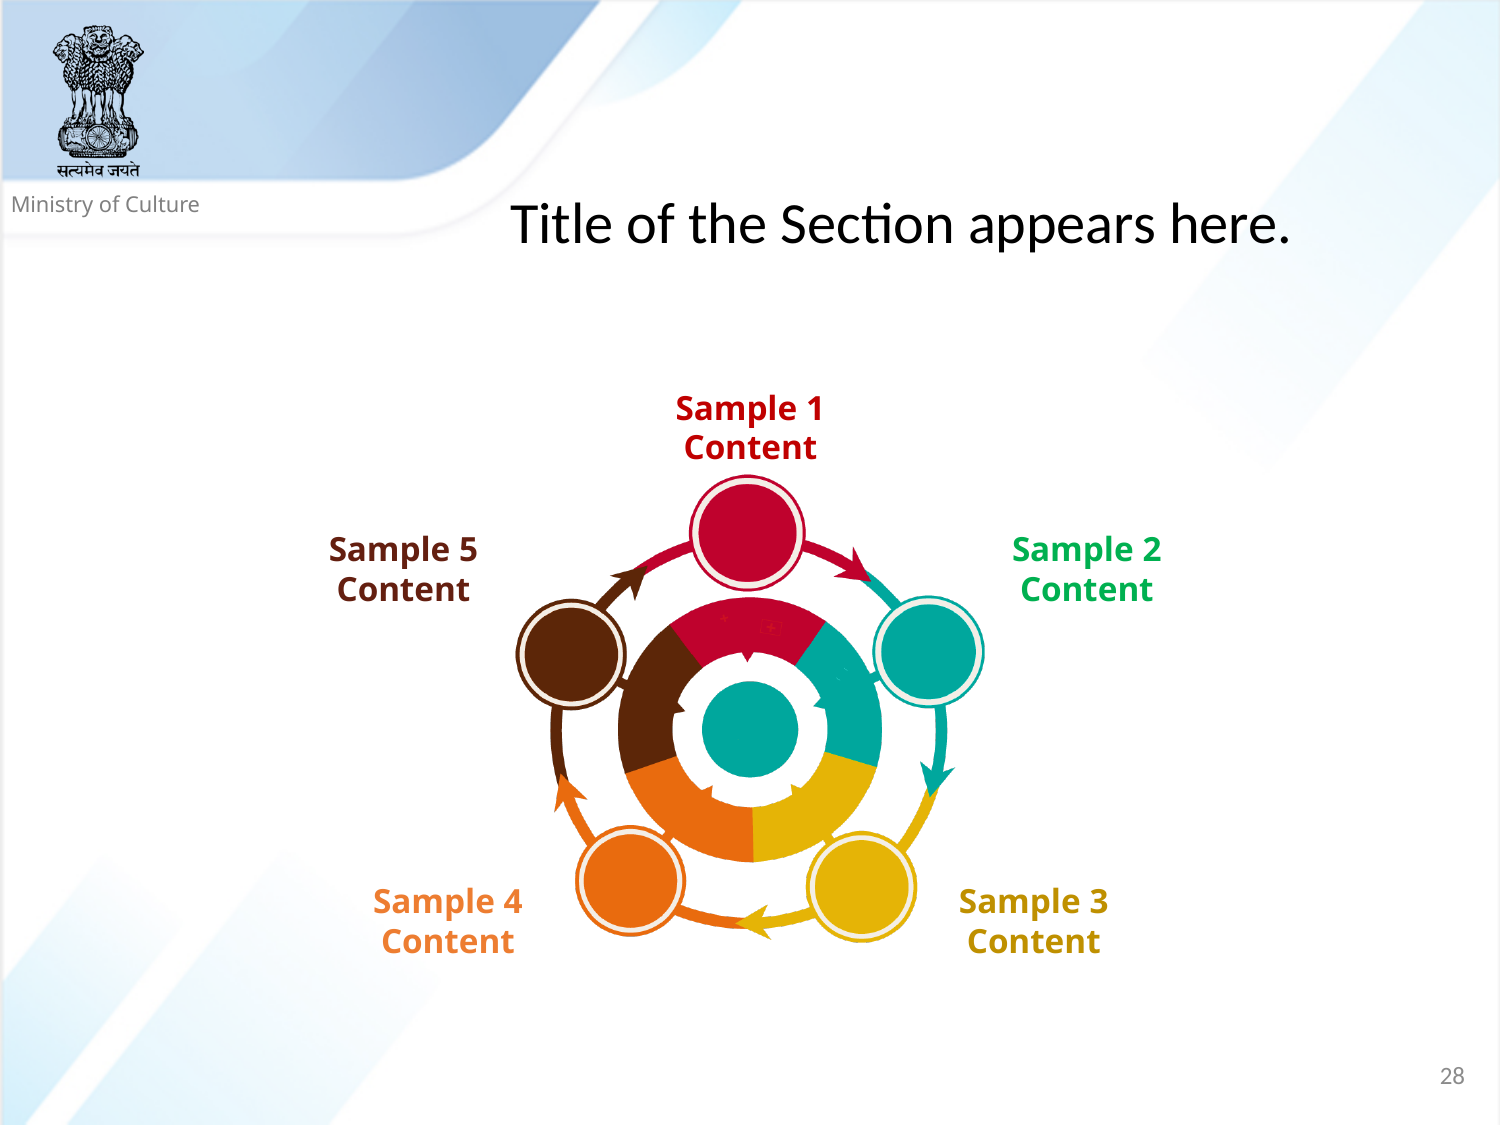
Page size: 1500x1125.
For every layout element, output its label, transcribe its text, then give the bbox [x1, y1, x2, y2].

picture [51, 23, 144, 179]
text_box Sample 5 Content [199, 520, 515, 616]
text_box Title of the Section appears here. [410, 186, 1392, 305]
text_box Sample 2 Content [985, 520, 1292, 616]
picture [515, 474, 985, 943]
text_box Sample 1 Content [546, 379, 955, 474]
text_box Sample 3 Content [829, 873, 1239, 968]
slide_number 28 [1142, 1044, 1481, 1105]
text_box Sample 4 Content [243, 873, 653, 968]
